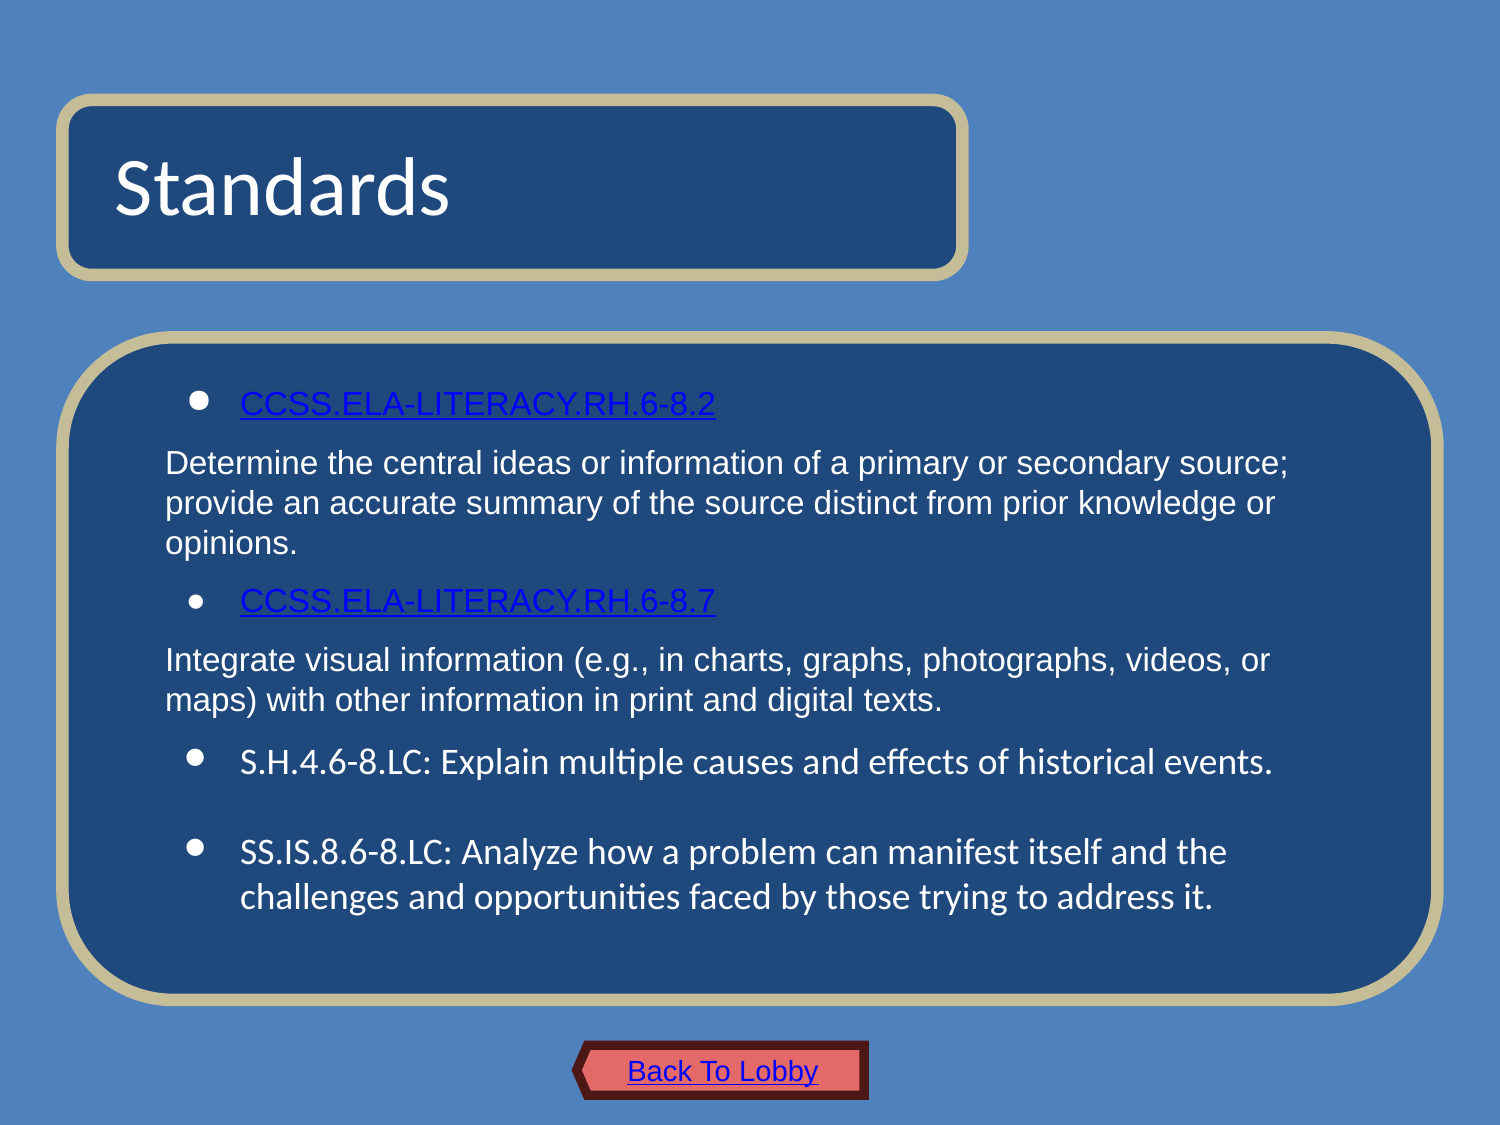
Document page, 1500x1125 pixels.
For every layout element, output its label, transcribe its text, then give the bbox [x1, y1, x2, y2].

title Standards [99, 125, 963, 250]
text_box [62, 99, 963, 275]
text_box Back To Lobby [576, 1045, 865, 1096]
text_box CCSS.ELA-LITERACY.RH.6-8.2 Determine the central ideas or information of a primary or secondary source; provide an accurate summary of the source distinct from prior knowledge or opinions. CCSS.ELA-LITERACY.RH.6-8.7 Integrate visual information (e.g., in charts, graphs, photographs, videos, or maps) with other information in print and digital texts. S.H.4.6-8.LC: Explain multiple causes and effects of historical events. SS.IS.8.6-8.LC: Analyze how a problem can manifest itself and the challenges and opportunities faced by those trying to address it. [149, 374, 1363, 976]
text_box [0, 0, 1500, 1125]
text_box [62, 337, 1438, 1000]
